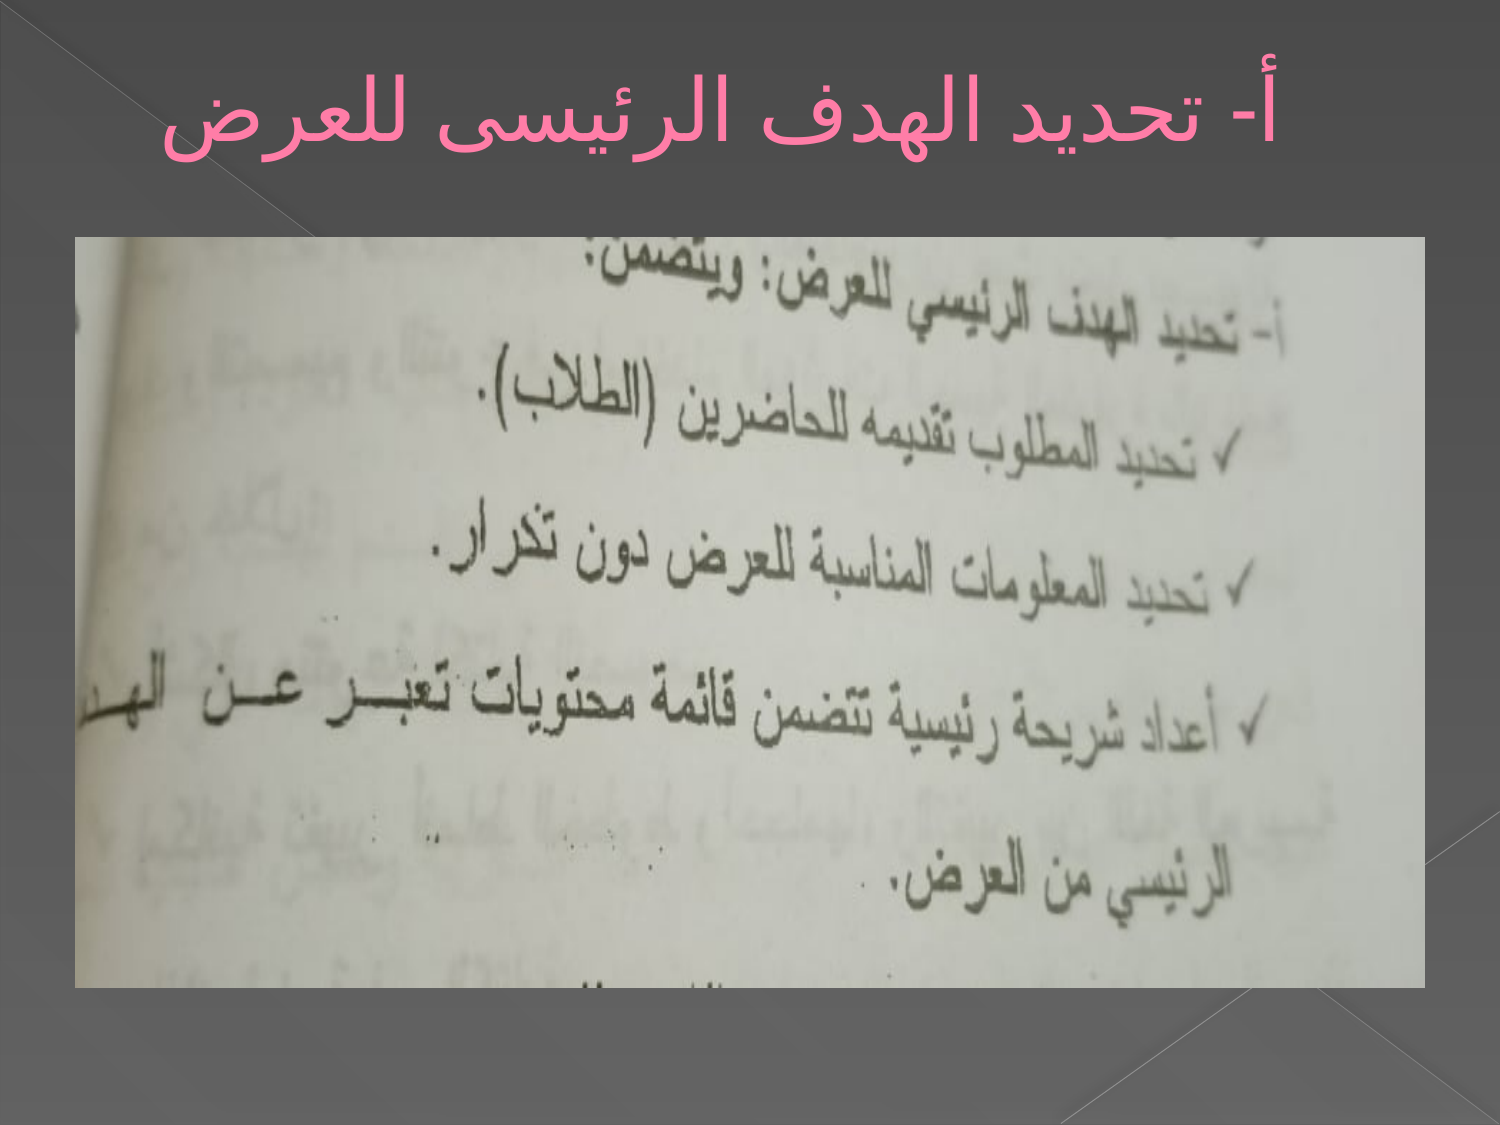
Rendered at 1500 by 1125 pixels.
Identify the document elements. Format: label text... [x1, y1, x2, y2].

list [74, 237, 1426, 988]
title أ- تحديد الهدف الرئيسى للعرض [75, 43, 1425, 227]
